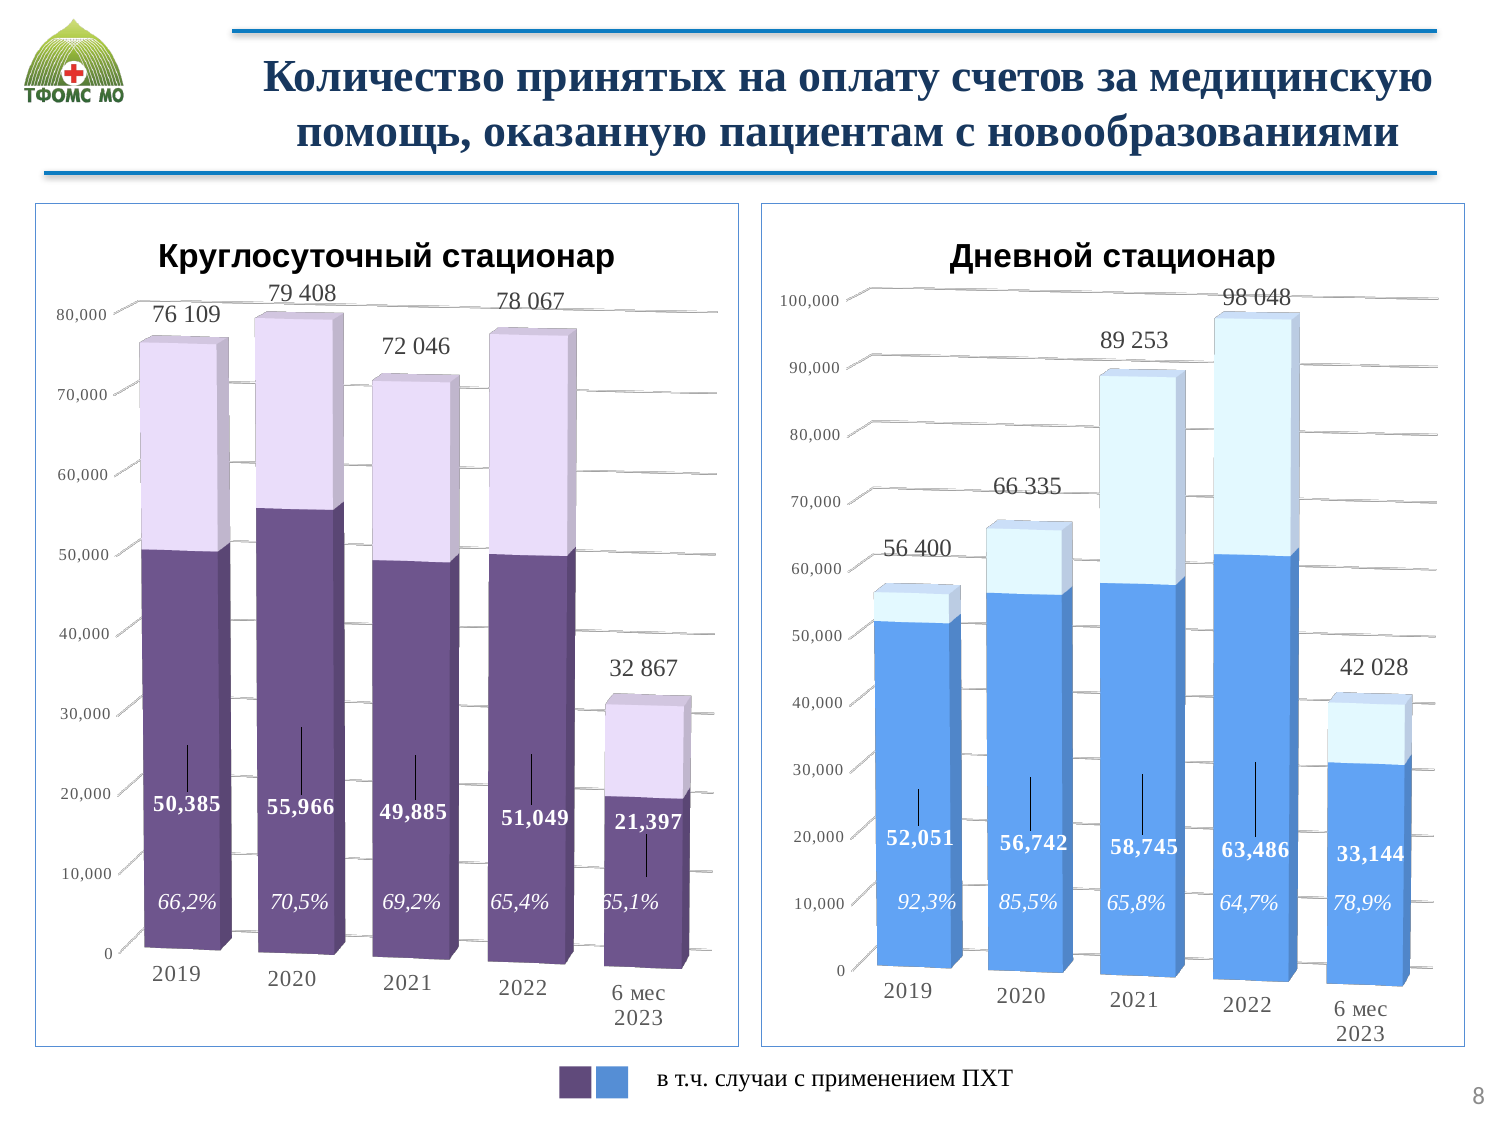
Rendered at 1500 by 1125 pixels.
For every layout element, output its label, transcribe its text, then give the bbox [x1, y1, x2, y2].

text_box [557, 1064, 593, 1101]
text_box [594, 1064, 630, 1101]
picture [23, 16, 125, 103]
chart [761, 202, 1465, 1047]
chart [35, 202, 739, 1047]
text_box Количество принятых на оплату счетов за медицинскую помощь, оказанную пациентам с новообразованиями [196, 38, 1500, 163]
slide_number 8 [1340, 1065, 1500, 1125]
text_box в т.ч. случаи с применением ПХТ [642, 1054, 1035, 1100]
